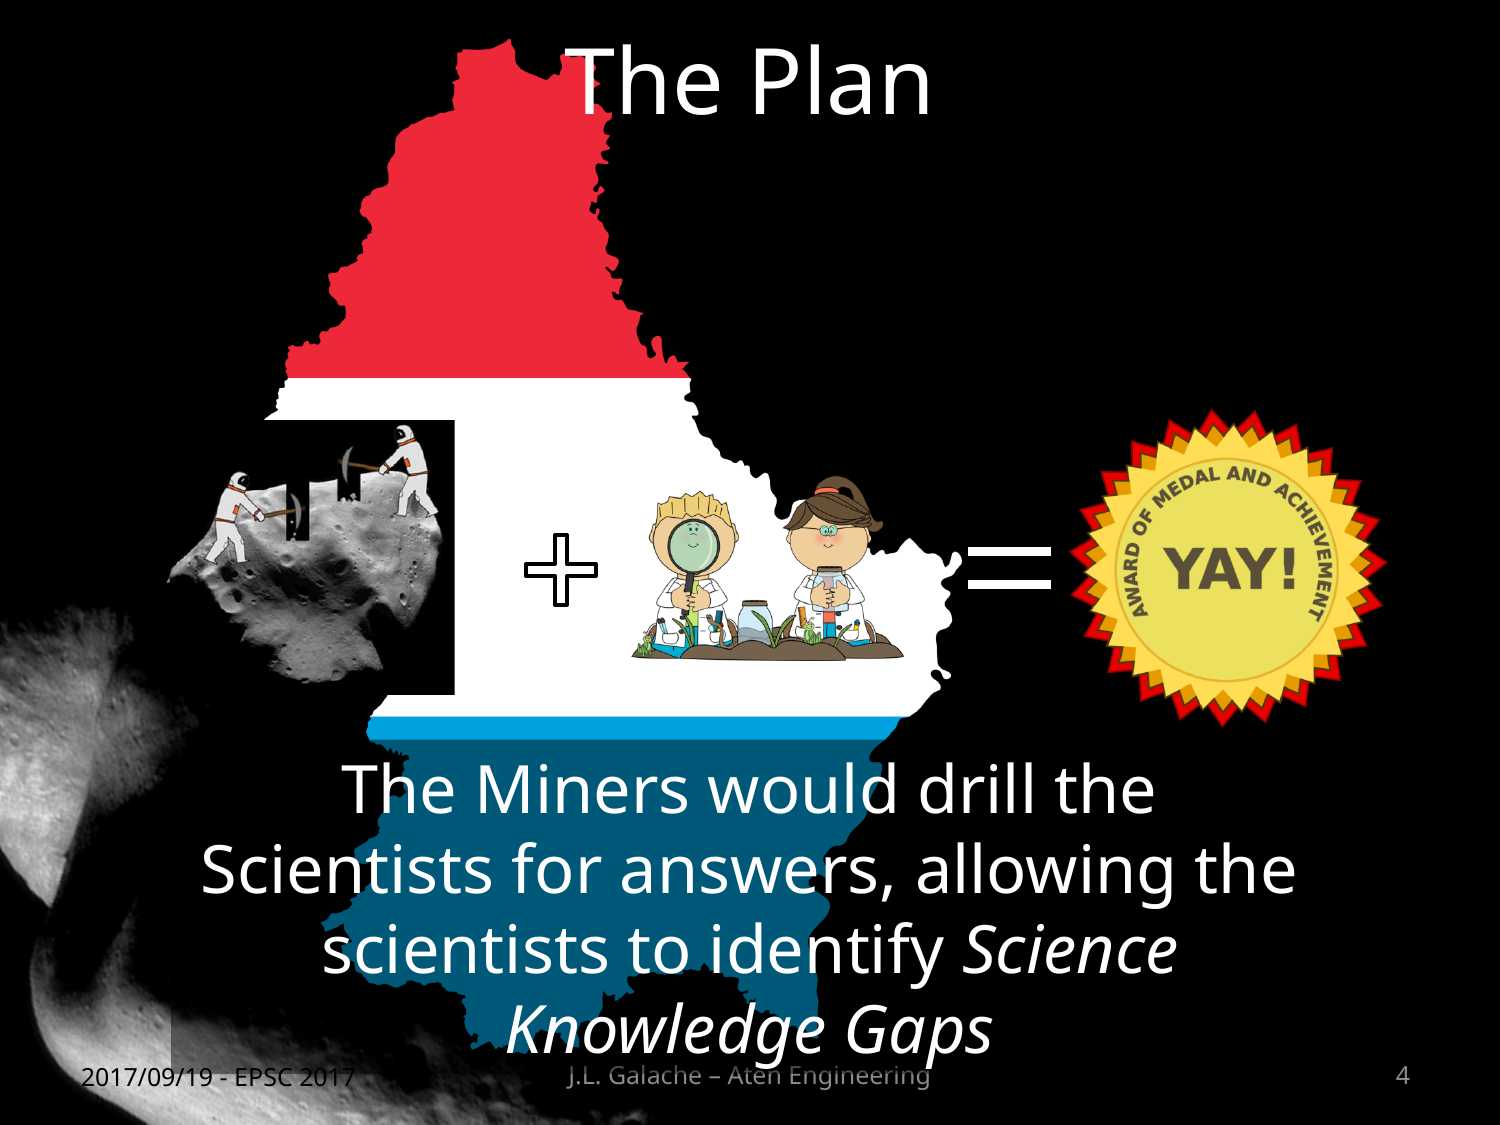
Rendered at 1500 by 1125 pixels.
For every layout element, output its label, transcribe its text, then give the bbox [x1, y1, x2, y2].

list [159, 420, 455, 696]
text_box [966, 543, 1055, 560]
slide_number 4 [1074, 1046, 1425, 1107]
title The Plan [75, 0, 1425, 172]
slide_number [75, 1046, 425, 1107]
text_box The Miners would drill the Scientists for answers, allowing the scientists to identify Science Knowledge Gaps [171, 739, 1329, 1075]
footer J.L. Galache – Aten Engineering [512, 1075, 988, 1107]
picture [0, 0, 1500, 1125]
text_box [966, 576, 1055, 593]
